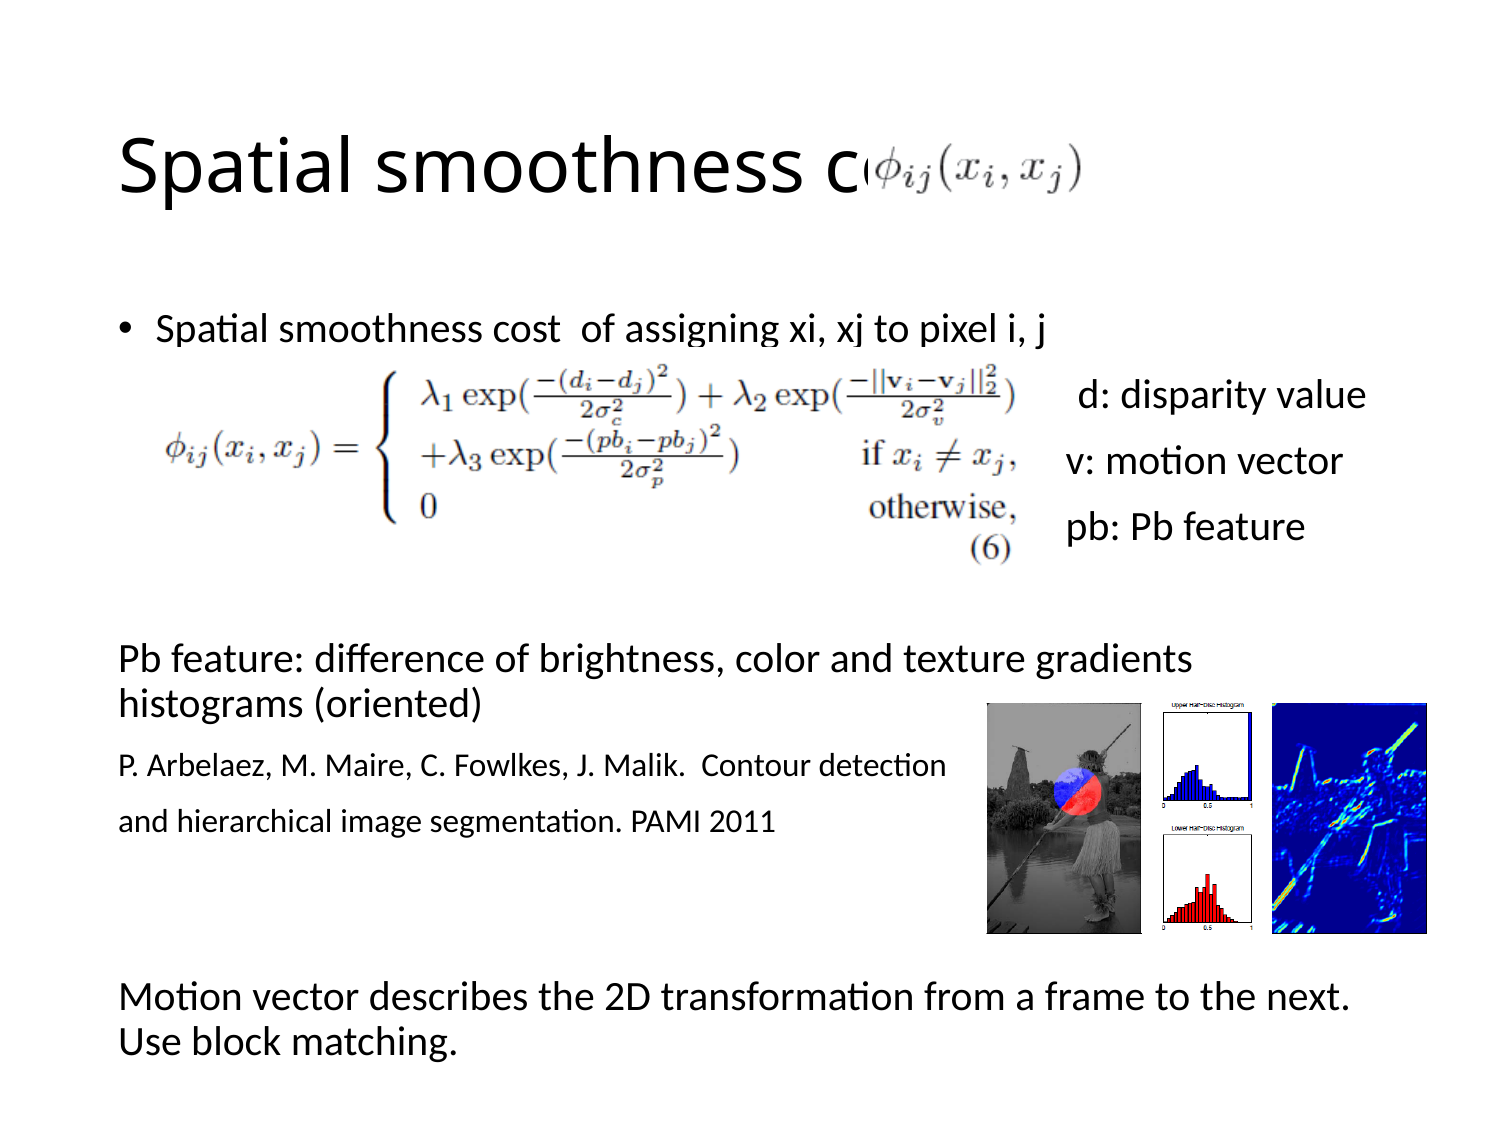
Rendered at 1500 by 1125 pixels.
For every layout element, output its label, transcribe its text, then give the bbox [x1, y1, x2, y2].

picture [979, 696, 1429, 936]
list Spatial smoothness cost of assigning xi, xj to pixel i, j d: disparity value v: motion vector pb: Pb feature Pb feature: difference of brightness, color and texture gradients histograms (oriented) P. Arbelaez, M. Maire, C. Fowlkes, J. Malik. Contour detection and hierarchical image segmentation. PAMI 2011 Motion vector describes the 2D transformation from a frame to the next. Use block matching. [103, 299, 1397, 1094]
title Spatial smoothness cost [103, 59, 1397, 278]
picture [868, 125, 1090, 211]
picture [157, 347, 1027, 572]
